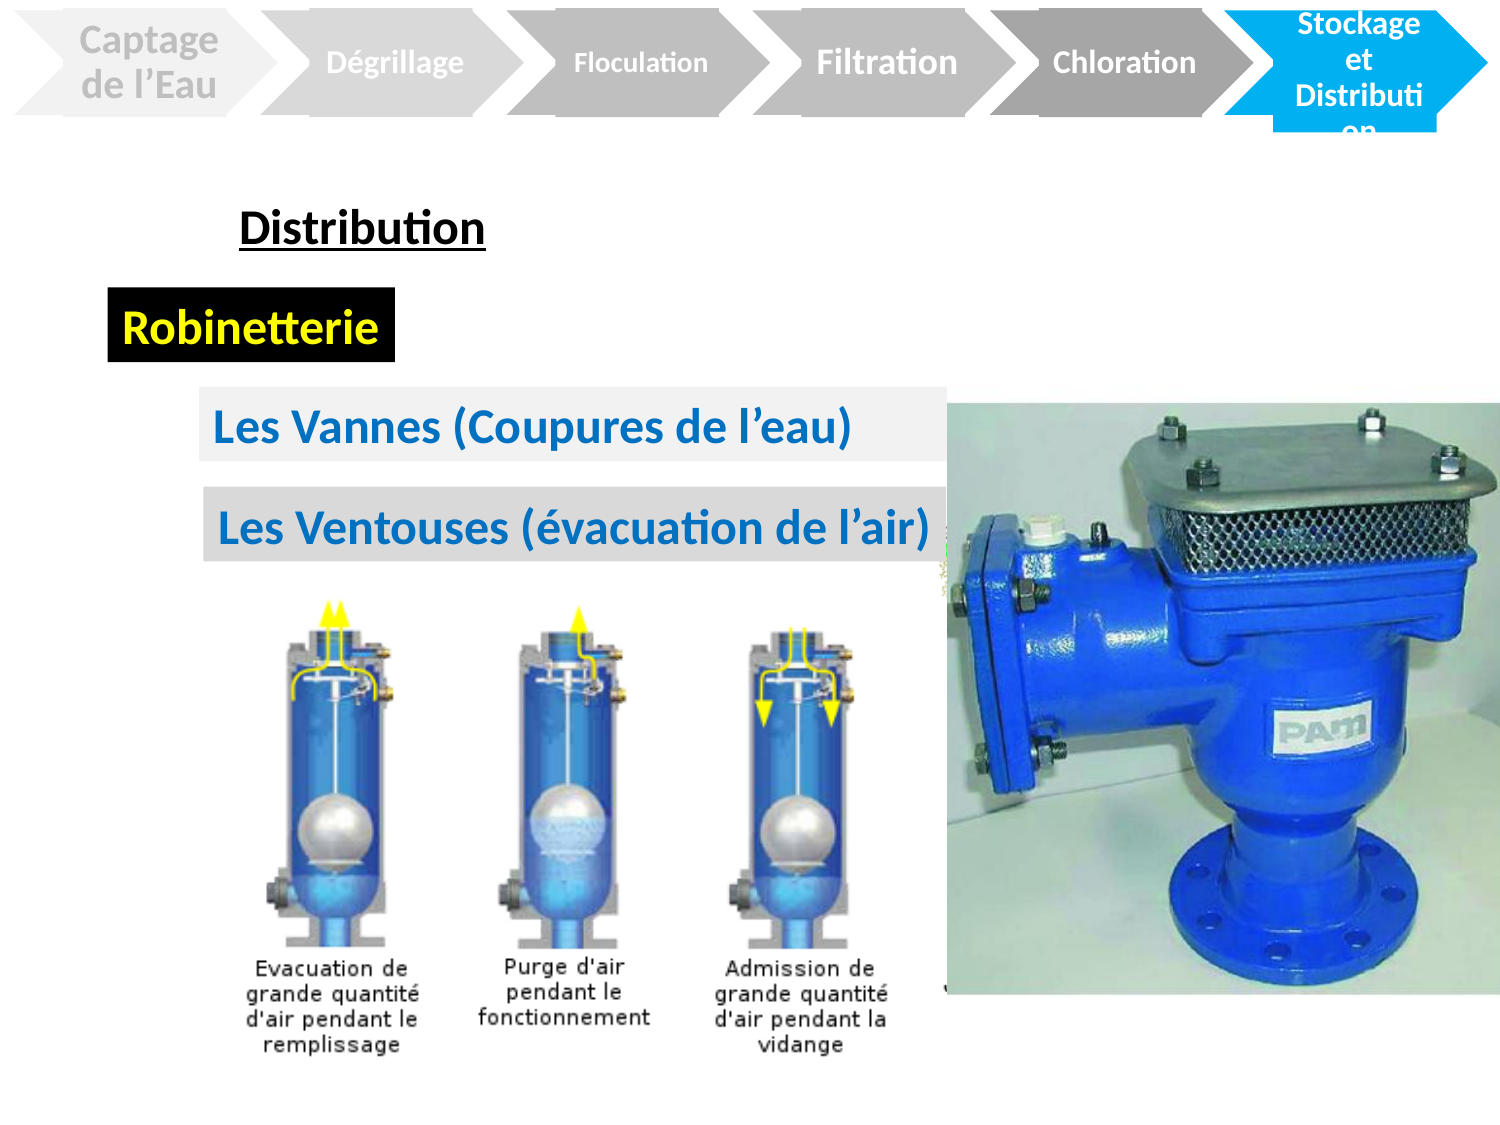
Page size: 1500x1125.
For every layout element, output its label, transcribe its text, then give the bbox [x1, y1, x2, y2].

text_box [500, 7, 745, 118]
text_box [984, 7, 1258, 118]
text_box Les Vannes (Coupures de l’eau) [199, 386, 936, 462]
text_box Les Ventouses (évacuation de l’air) [203, 486, 932, 562]
text_box Distribution [224, 187, 502, 263]
text_box Robinetterie [107, 287, 395, 363]
picture [198, 386, 1500, 1072]
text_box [8, 7, 253, 118]
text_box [254, 7, 499, 118]
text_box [746, 7, 983, 118]
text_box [1218, 7, 1492, 133]
